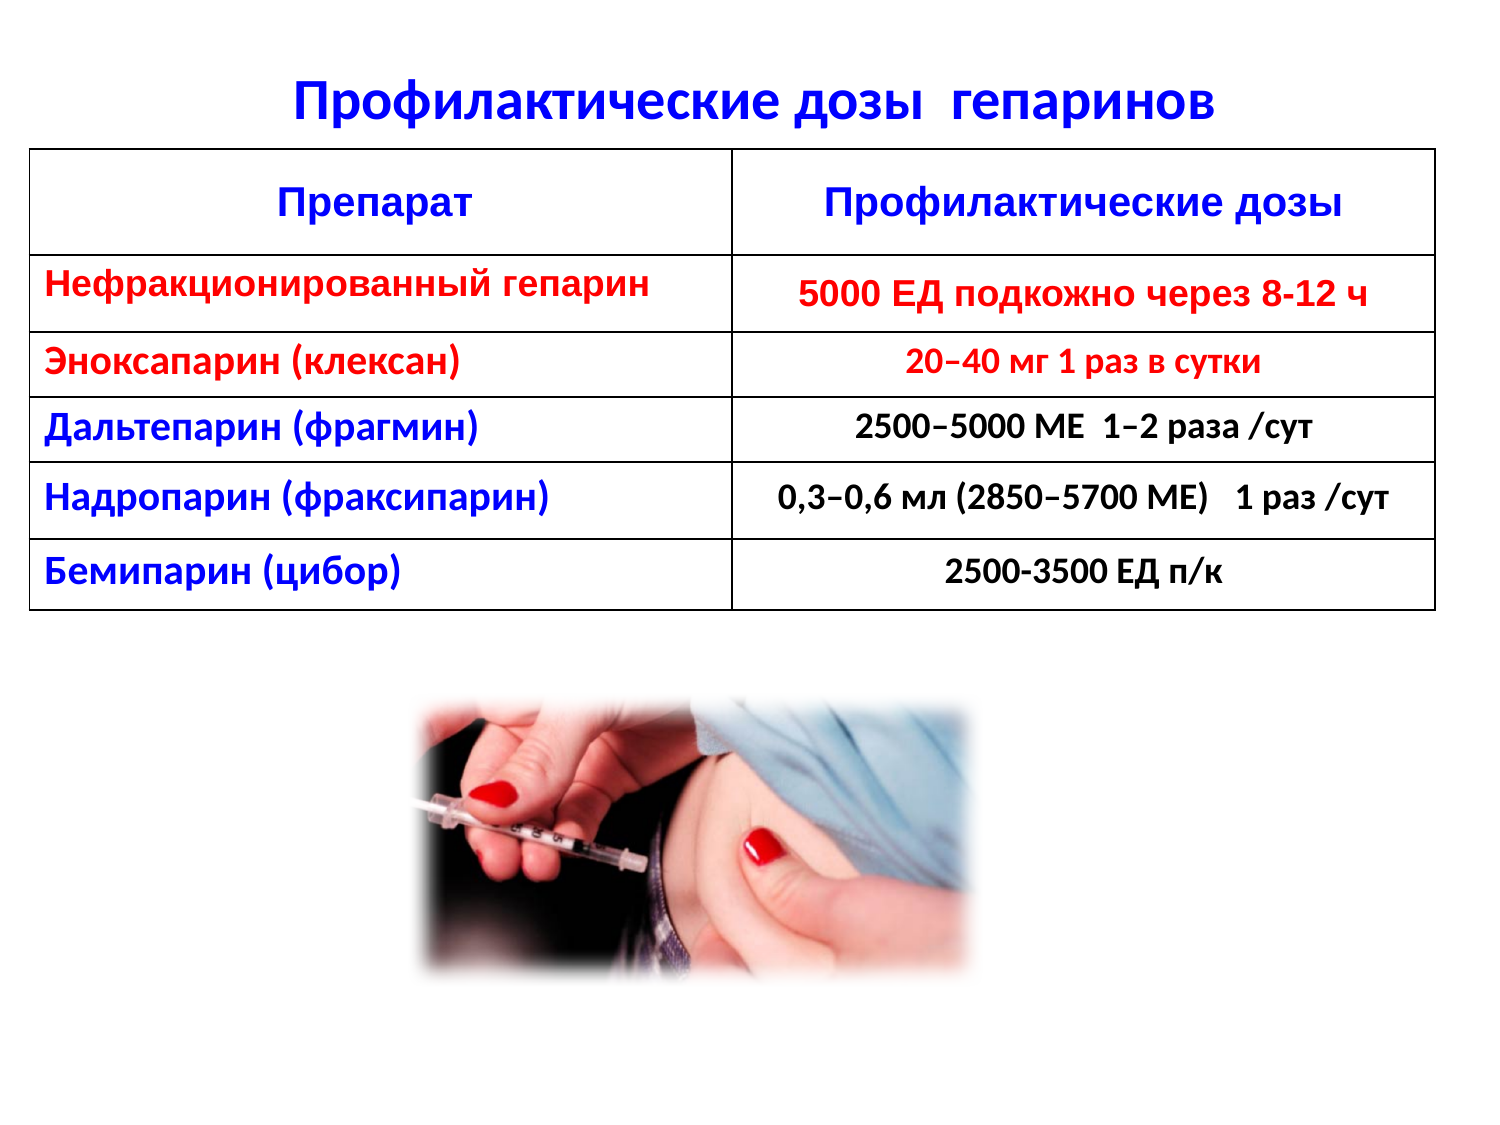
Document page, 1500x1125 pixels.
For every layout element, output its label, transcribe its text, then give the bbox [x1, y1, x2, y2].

table_cell 5000 ЕД подкожно через 8-12 ч [733, 256, 1434, 331]
table_cell Бемипарин (цибор) [30, 540, 731, 609]
table_header Профилактические дозы [733, 150, 1434, 254]
table_cell Нефракционированный гепарин [30, 256, 731, 331]
title Профилактические дозы гепаринов [104, 42, 1405, 149]
table_cell 2500-3500 ЕД п/к [733, 540, 1434, 609]
table_cell 2500–5000 МE 1–2 раза /сут [733, 398, 1434, 461]
table_cell Эноксапарин (клексан) [30, 333, 731, 396]
table_cell 20–40 мг 1 раз в сутки [733, 333, 1434, 396]
table_cell Дальтепарин (фрагмин) [30, 398, 731, 461]
table_cell Надропарин (фраксипарин) [30, 463, 731, 538]
table_header Препарат [30, 150, 731, 254]
table_cell 0,3–0,6 мл (2850–5700 ME) 1 раз /сут [733, 463, 1434, 538]
picture [407, 692, 985, 988]
